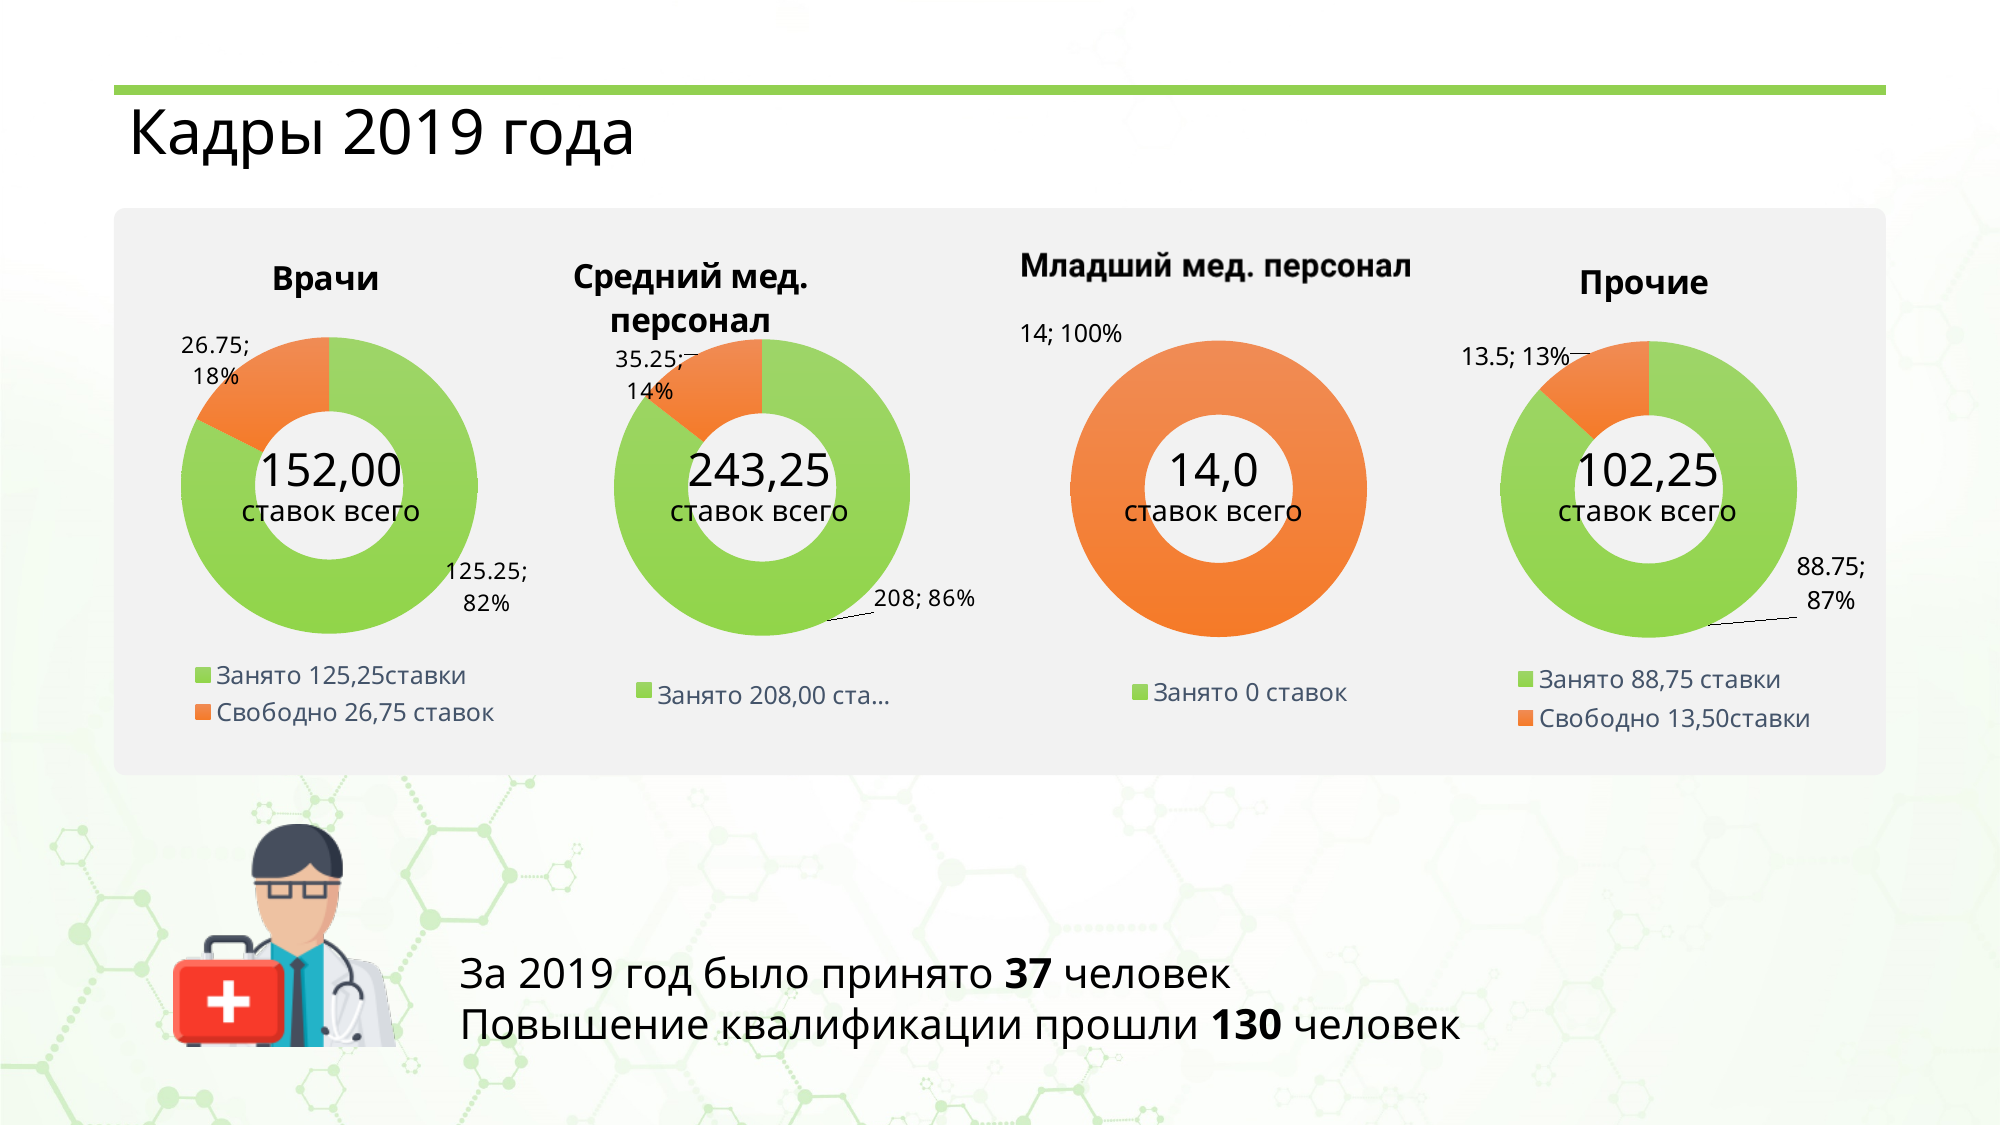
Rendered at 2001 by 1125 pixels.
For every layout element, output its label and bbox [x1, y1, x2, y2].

chart [100, 231, 1916, 774]
picture [0, 0, 2000, 1125]
